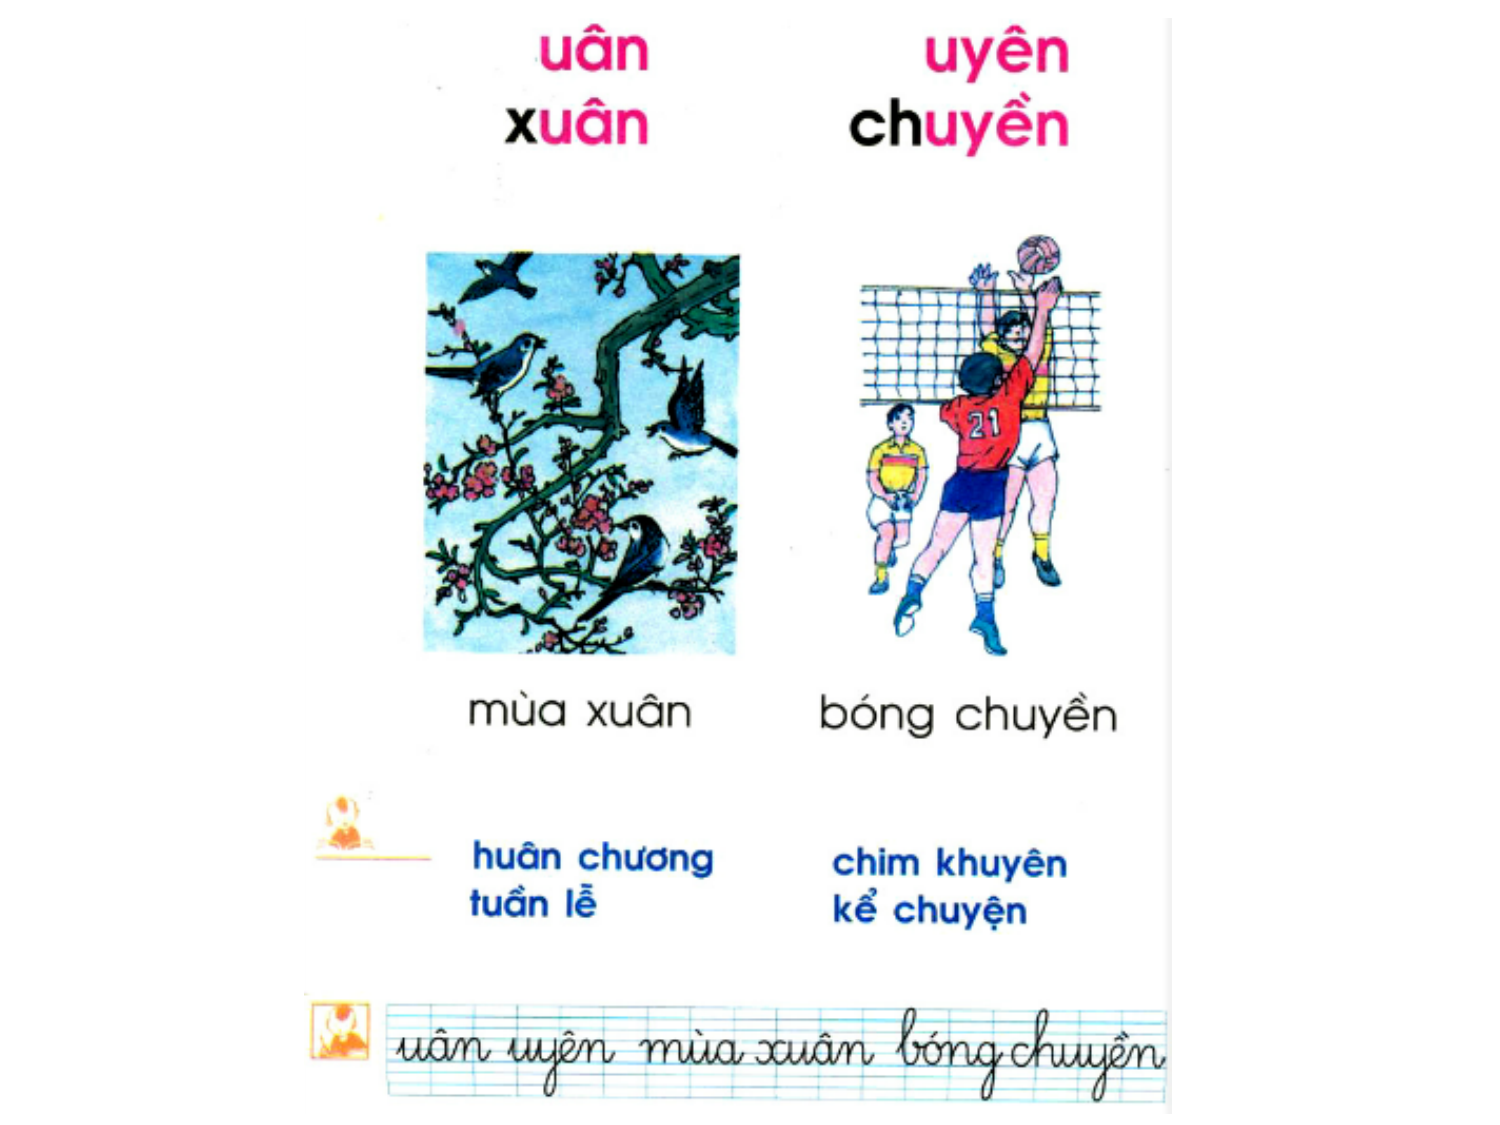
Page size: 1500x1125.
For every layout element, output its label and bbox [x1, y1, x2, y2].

picture [304, 17, 1173, 1114]
